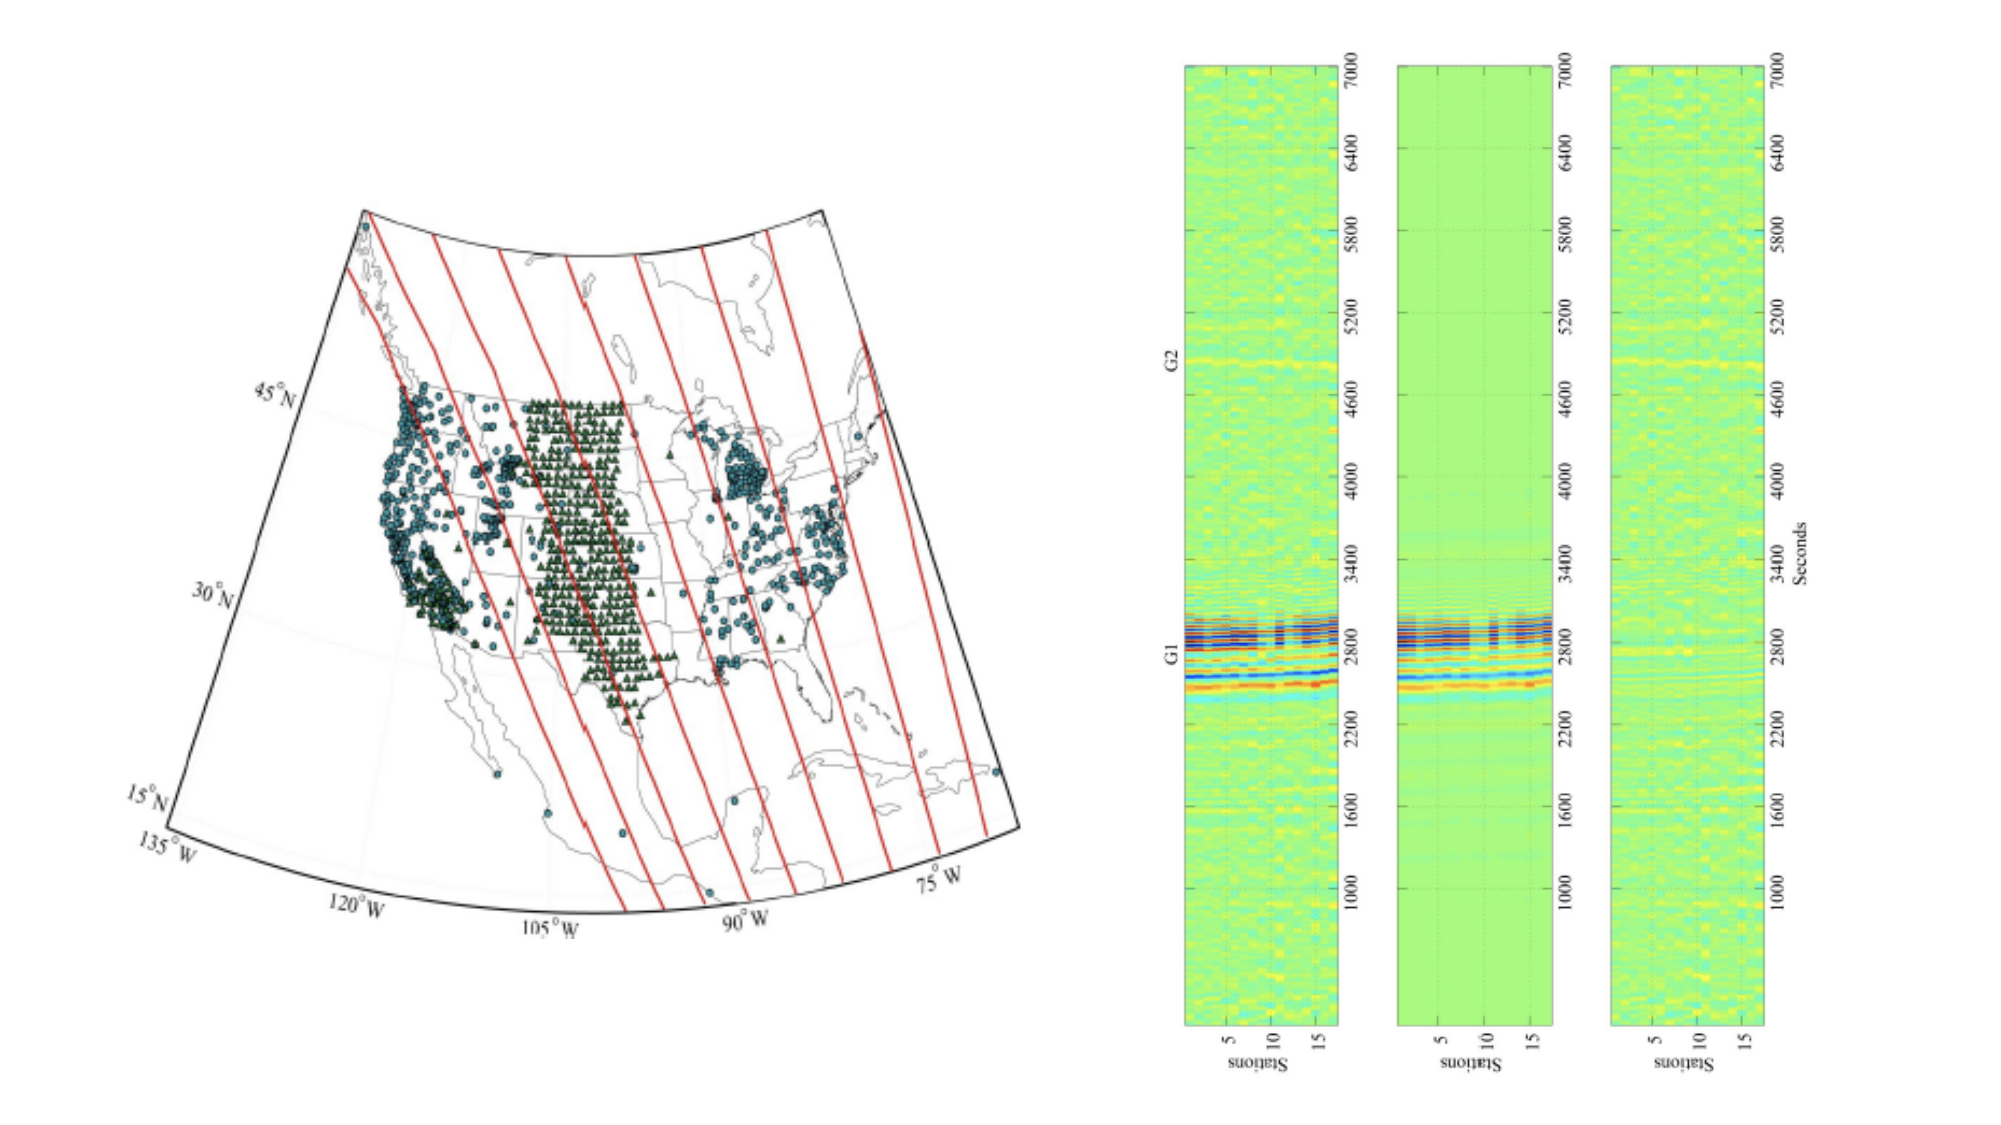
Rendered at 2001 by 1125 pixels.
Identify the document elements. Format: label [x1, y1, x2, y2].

picture [120, 146, 1051, 939]
picture [1145, 43, 1815, 1088]
